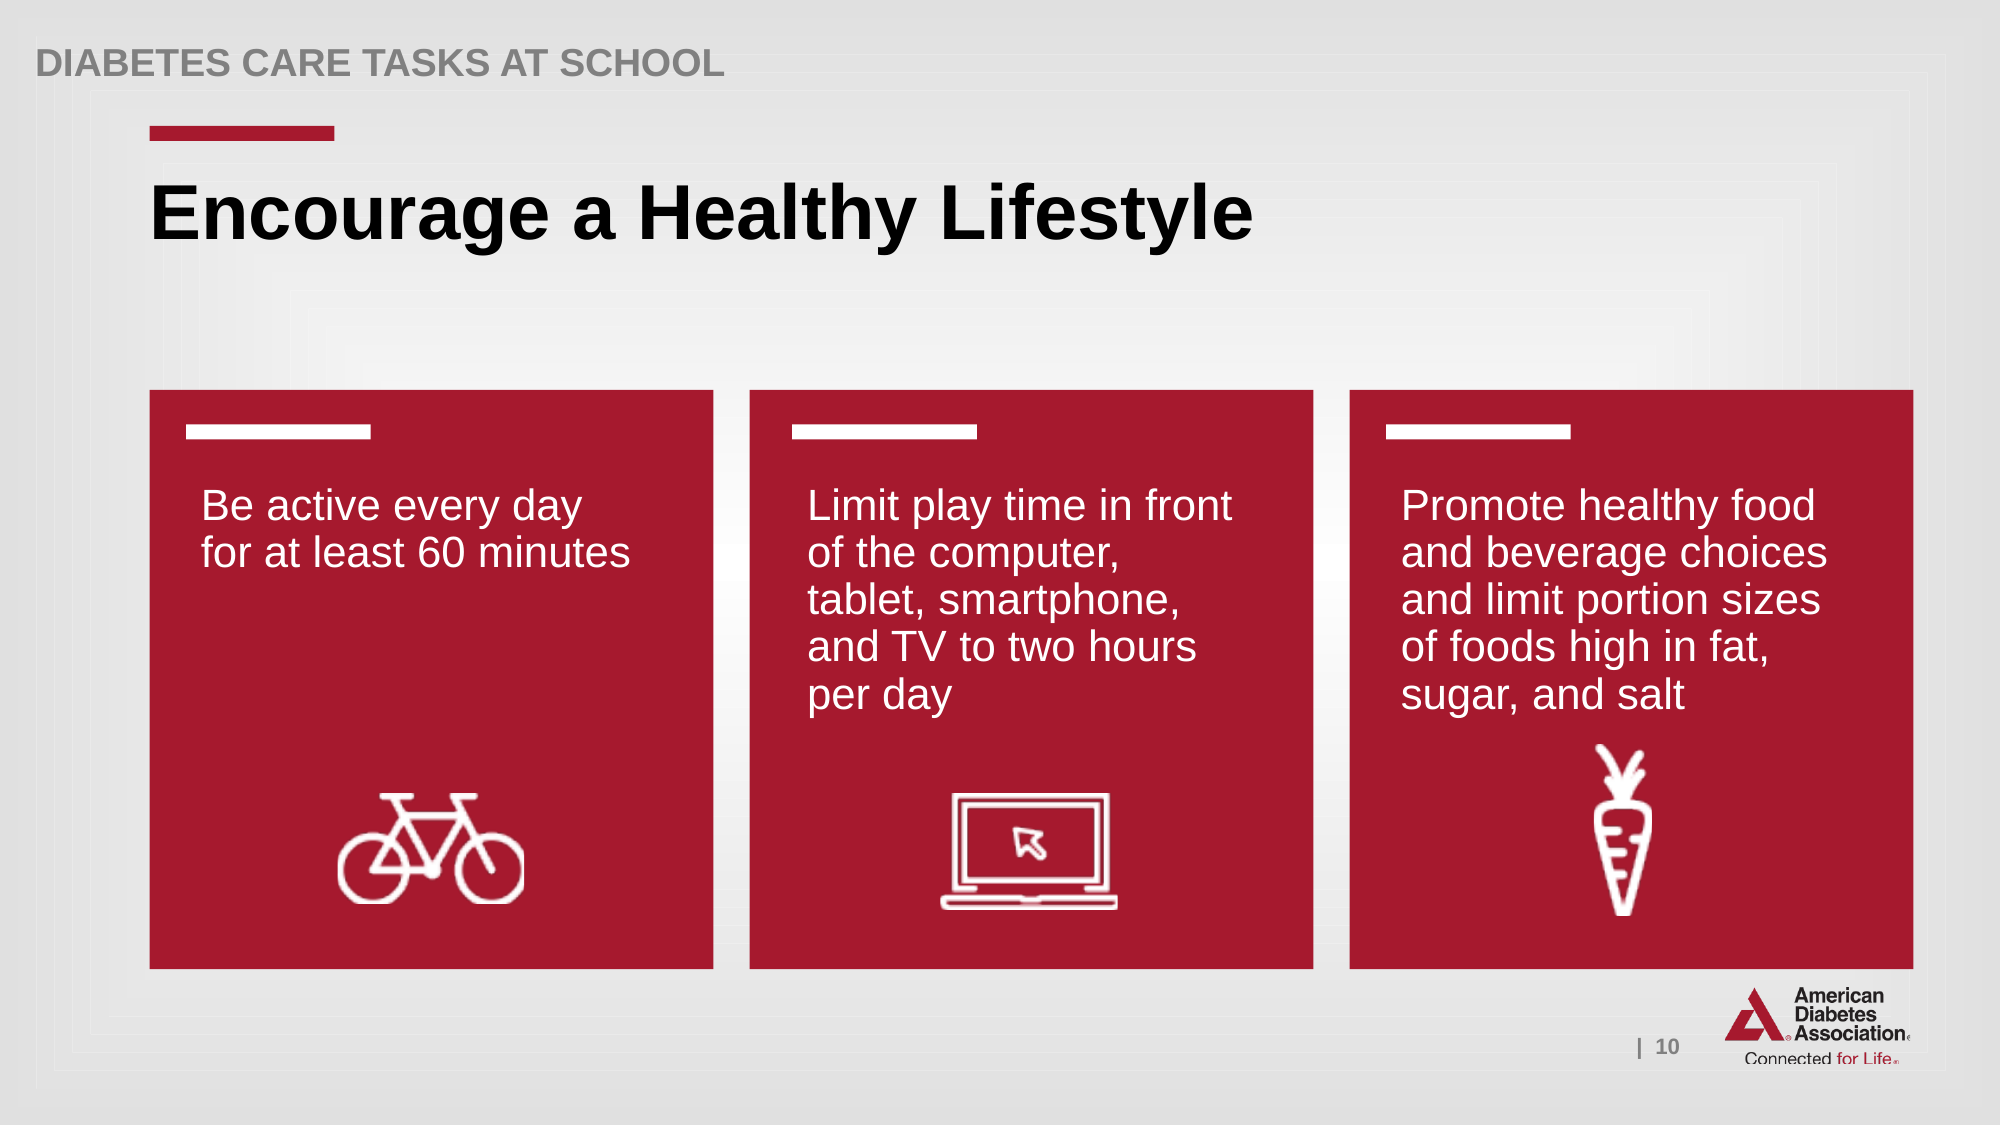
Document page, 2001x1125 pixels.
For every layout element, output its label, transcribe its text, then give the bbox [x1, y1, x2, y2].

list Limit play time in front of the computer, tablet, smartphone, and TV to two hours per day [792, 475, 1266, 613]
title Encourage a Healthy Lifestyle [149, 172, 1851, 258]
picture [1593, 744, 1652, 916]
list Be active every day for at least 60 minutes [186, 475, 660, 613]
picture [337, 793, 525, 904]
picture [940, 793, 1118, 910]
list Promote healthy food and beverage choices and limit portion sizes of foods high in fat, sugar, and salt [1386, 475, 1860, 613]
